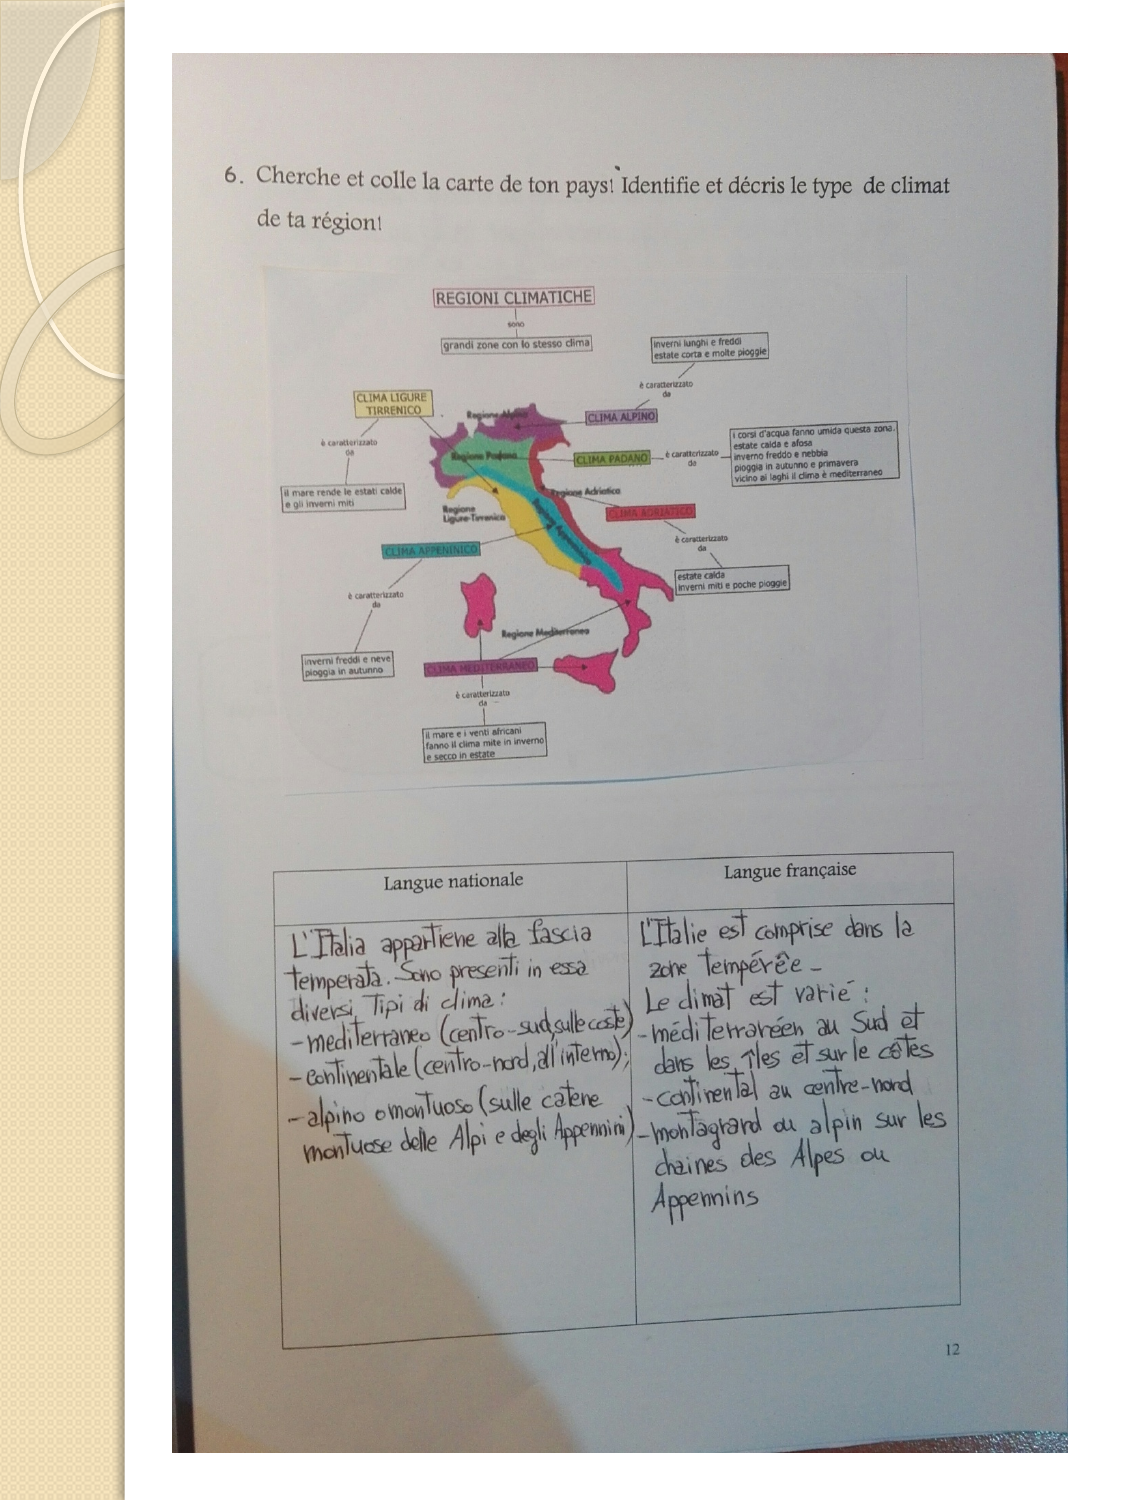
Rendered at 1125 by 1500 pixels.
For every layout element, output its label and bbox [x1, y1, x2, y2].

picture [172, 52, 1068, 1453]
